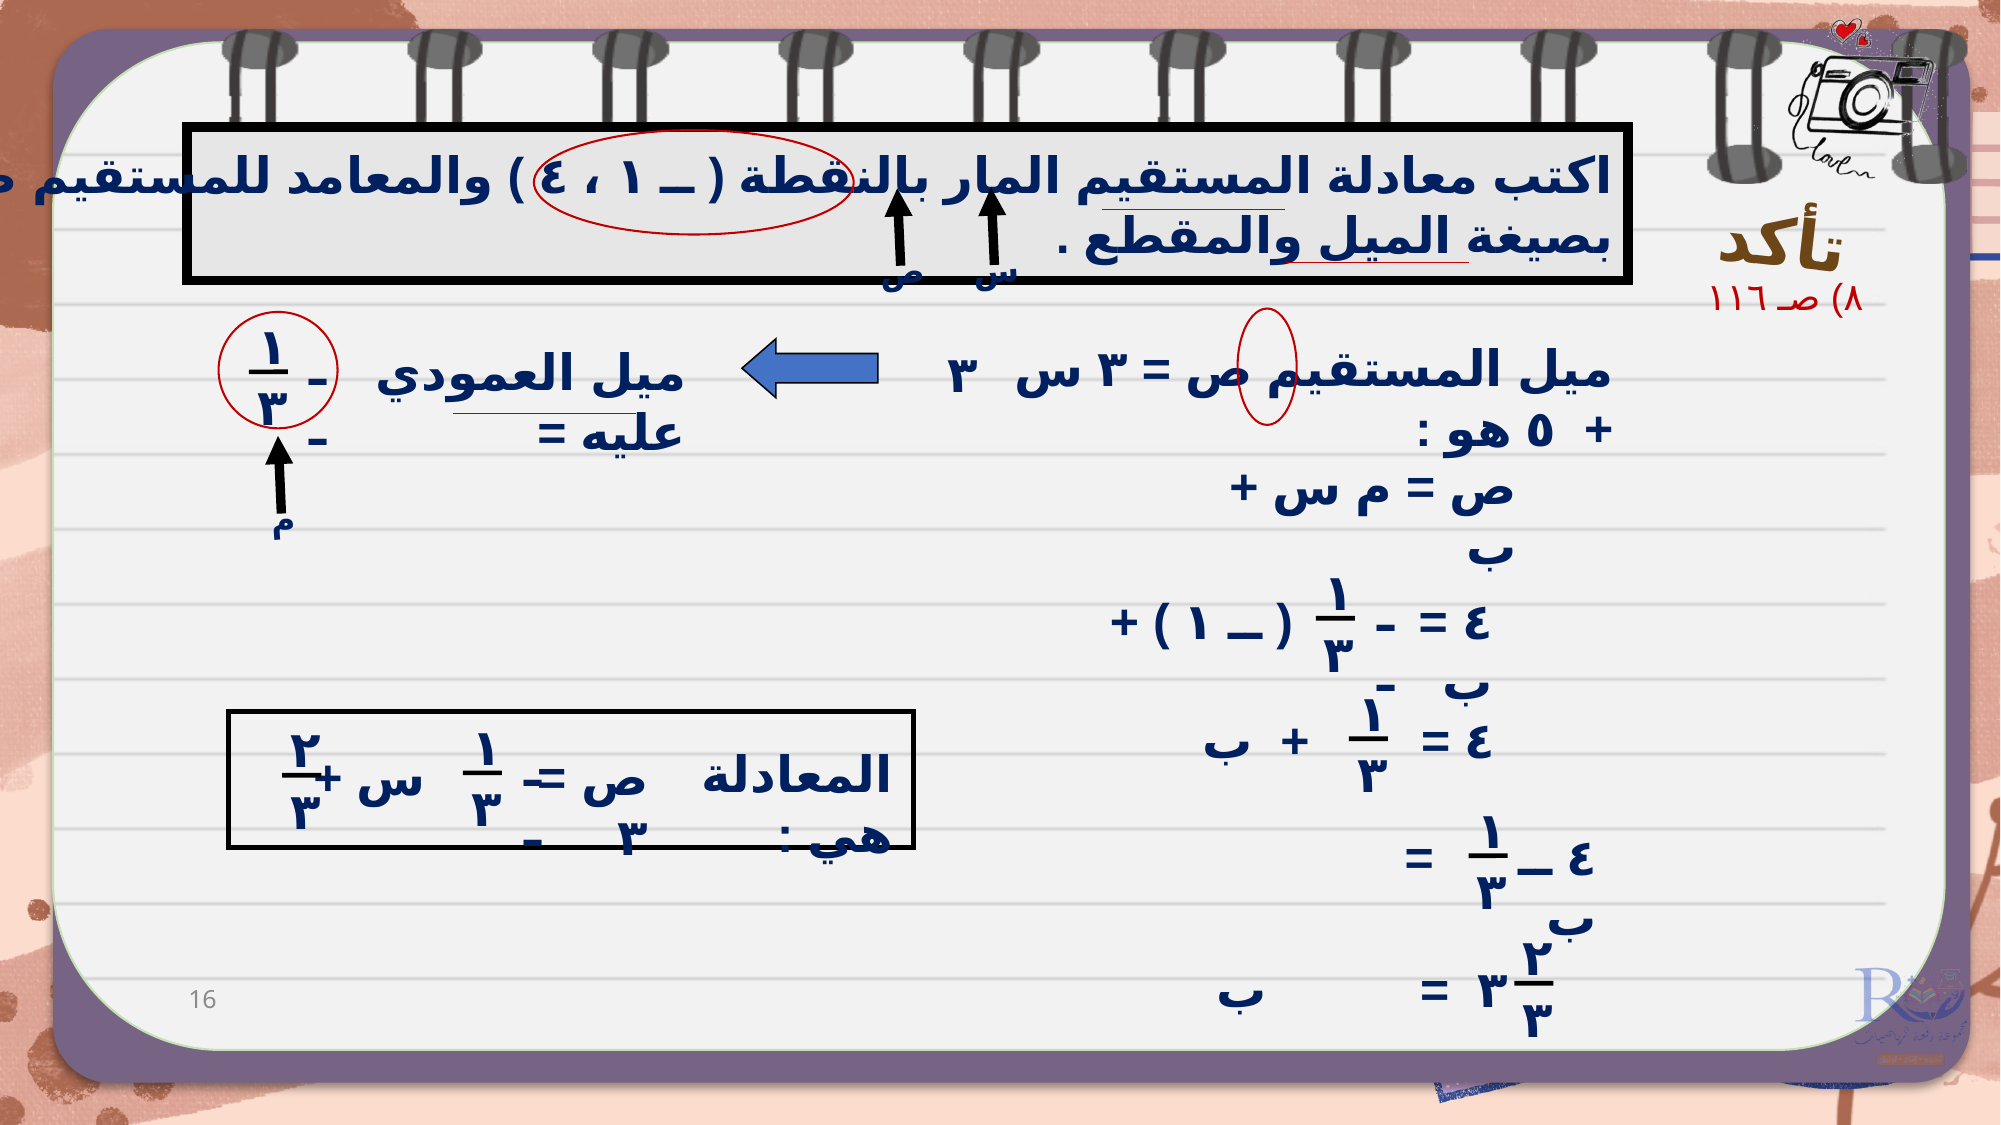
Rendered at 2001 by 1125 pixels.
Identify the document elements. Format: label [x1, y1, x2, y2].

text_box [842, 188, 956, 299]
text_box [1123, 918, 1560, 1055]
text_box [71, 27, 1016, 42]
text_box [223, 436, 336, 547]
text_box [1212, 790, 1612, 928]
text_box [936, 187, 1049, 298]
text_box [1045, 673, 1510, 811]
text_box [210, 707, 663, 847]
text_box [53, 42, 2000, 1097]
text_box [242, 306, 342, 444]
text_box [1037, 553, 1508, 690]
picture [0, 0, 2001, 1125]
